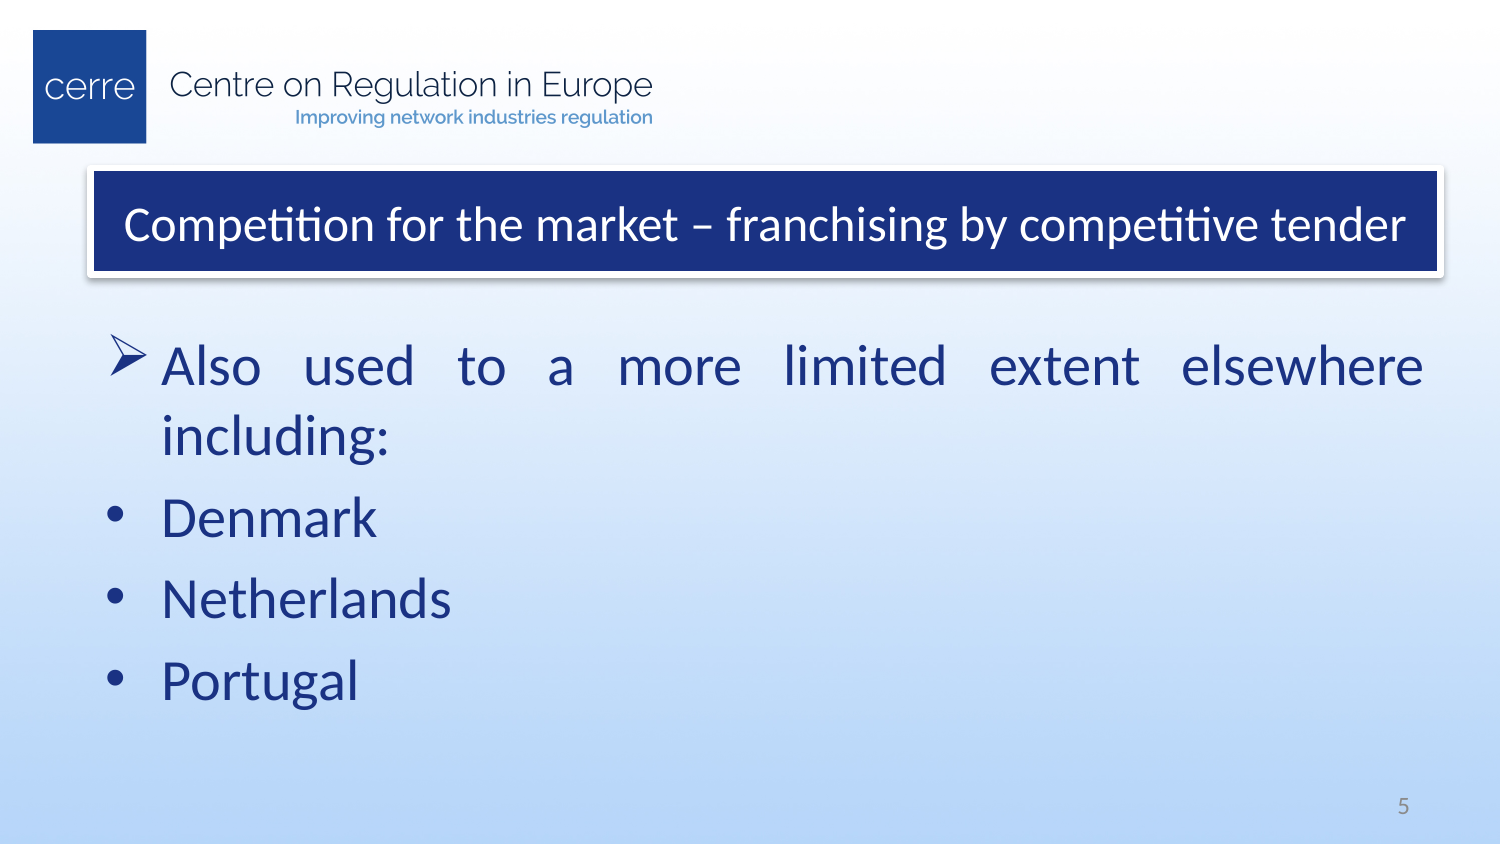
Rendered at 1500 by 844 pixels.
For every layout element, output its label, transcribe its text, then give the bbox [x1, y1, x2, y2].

title Competition for the market – franchising by competitive tender [90, 168, 1441, 275]
picture [0, 0, 1500, 844]
slide_number 5 [1074, 782, 1425, 827]
list Also used to a more limited extent elsewhere including: Denmark Netherlands Portugal [90, 319, 1441, 844]
